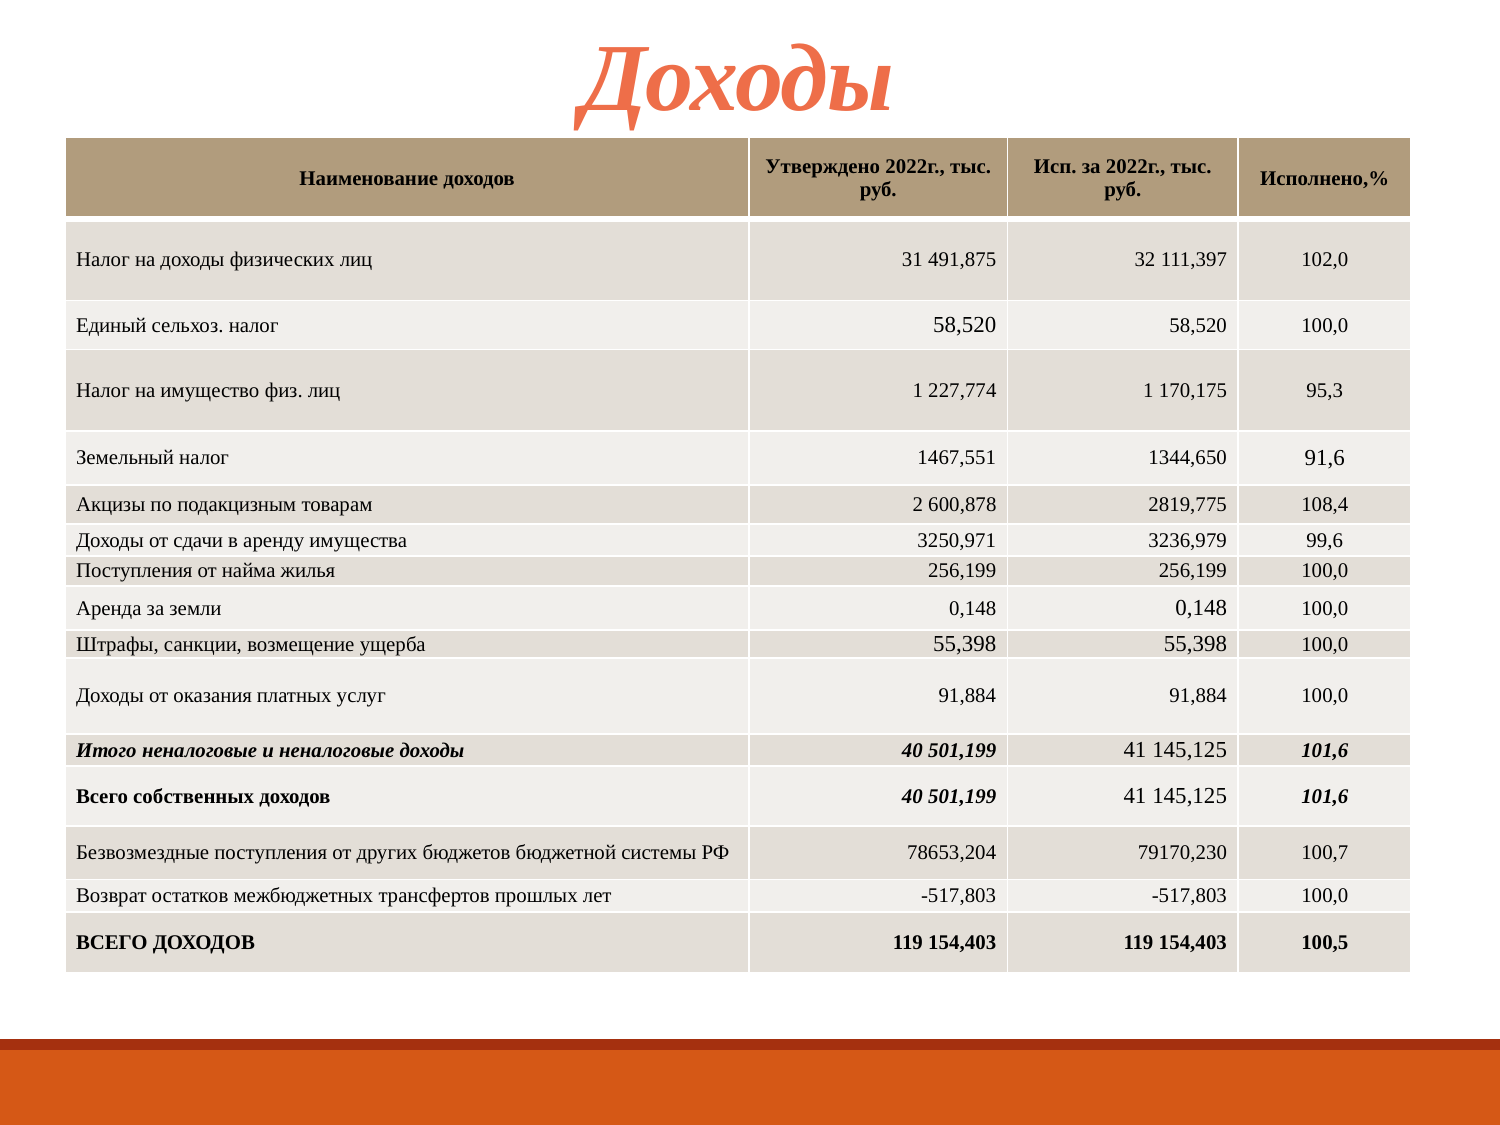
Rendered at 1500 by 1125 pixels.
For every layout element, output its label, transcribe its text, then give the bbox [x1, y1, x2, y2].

table_cell 31 491,875 [750, 222, 1007, 300]
table_cell 100,5 [1239, 913, 1410, 972]
table_cell 3250,971 [750, 525, 1007, 555]
table_cell -517,803 [1008, 880, 1237, 911]
table_cell Всего собственных доходов [66, 767, 748, 825]
table_cell 1467,551 [750, 432, 1007, 484]
table_cell 91,884 [750, 659, 1007, 733]
table_cell 100,7 [1239, 827, 1410, 879]
table_cell 99,6 [1239, 525, 1410, 555]
table_header Исполнено,% [1239, 138, 1410, 216]
table_cell Единый сельхоз. налог [66, 301, 748, 349]
table_cell 79170,230 [1008, 827, 1237, 879]
table_cell 55,398 [750, 631, 1007, 657]
table_cell 119 154,403 [750, 913, 1007, 972]
table_cell 41 145,125 [1008, 767, 1237, 825]
table_cell 100,0 [1239, 587, 1410, 629]
table_cell 2819,775 [1008, 486, 1237, 523]
table_cell 100,0 [1239, 631, 1410, 657]
table_cell 3236,979 [1008, 525, 1237, 555]
table_cell 102,0 [1239, 222, 1410, 300]
table_cell 91,6 [1239, 432, 1410, 484]
table_cell 40 501,199 [750, 735, 1007, 765]
title Доходы [75, 23, 1425, 138]
table_cell 58,520 [750, 301, 1007, 349]
table_cell 40 501,199 [750, 767, 1007, 825]
table_cell 1 170,175 [1008, 350, 1237, 430]
table_cell 256,199 [750, 557, 1007, 585]
table_cell 1 227,774 [750, 350, 1007, 430]
table_cell 55,398 [1008, 631, 1237, 657]
table_cell Акцизы по подакцизным товарам [66, 486, 748, 523]
table_cell Налог на имущество физ. лиц [66, 350, 748, 430]
table_header Исп. за 2022г., тыс. руб. [1008, 138, 1237, 216]
table_cell 78653,204 [750, 827, 1007, 879]
table_cell Налог на доходы физических лиц [66, 222, 748, 300]
table_cell -517,803 [750, 880, 1007, 911]
table_cell 58,520 [1008, 301, 1237, 349]
table_cell 101,6 [1239, 735, 1410, 765]
table_cell 1344,650 [1008, 432, 1237, 484]
table_cell ВСЕГО ДОХОДОВ [66, 913, 748, 972]
table_cell Итого неналоговые и неналоговые доходы [66, 735, 748, 765]
table_cell 2 600,878 [750, 486, 1007, 523]
table_cell 95,3 [1239, 350, 1410, 430]
table_cell 101,6 [1239, 767, 1410, 825]
table_cell Аренда за земли [66, 587, 748, 629]
table_cell Безвозмездные поступления от других бюджетов бюджетной системы РФ [66, 827, 748, 879]
table_header Наименование доходов [66, 138, 748, 216]
table_cell Доходы от оказания платных услуг [66, 659, 748, 733]
table_cell 0,148 [1008, 587, 1237, 629]
table_cell Земельный налог [66, 432, 748, 484]
table_cell 100,0 [1239, 659, 1410, 733]
table_cell 100,0 [1239, 880, 1410, 911]
table_cell 100,0 [1239, 301, 1410, 349]
table_cell Поступления от найма жилья [66, 557, 748, 585]
table_cell Доходы от сдачи в аренду имущества [66, 525, 748, 555]
table_cell 256,199 [1008, 557, 1237, 585]
table_cell Возврат остатков межбюджетных трансфертов прошлых лет [66, 880, 748, 911]
table_cell 41 145,125 [1008, 735, 1237, 765]
table_cell 91,884 [1008, 659, 1237, 733]
table_cell Штрафы, санкции, возмещение ущерба [66, 631, 748, 657]
table_header Утверждено 2022г., тыс. руб. [750, 138, 1007, 216]
table_cell 32 111,397 [1008, 222, 1237, 300]
table_cell 108,4 [1239, 486, 1410, 523]
table_cell 119 154,403 [1008, 913, 1237, 972]
table_cell 100,0 [1239, 557, 1410, 585]
table_cell 0,148 [750, 587, 1007, 629]
